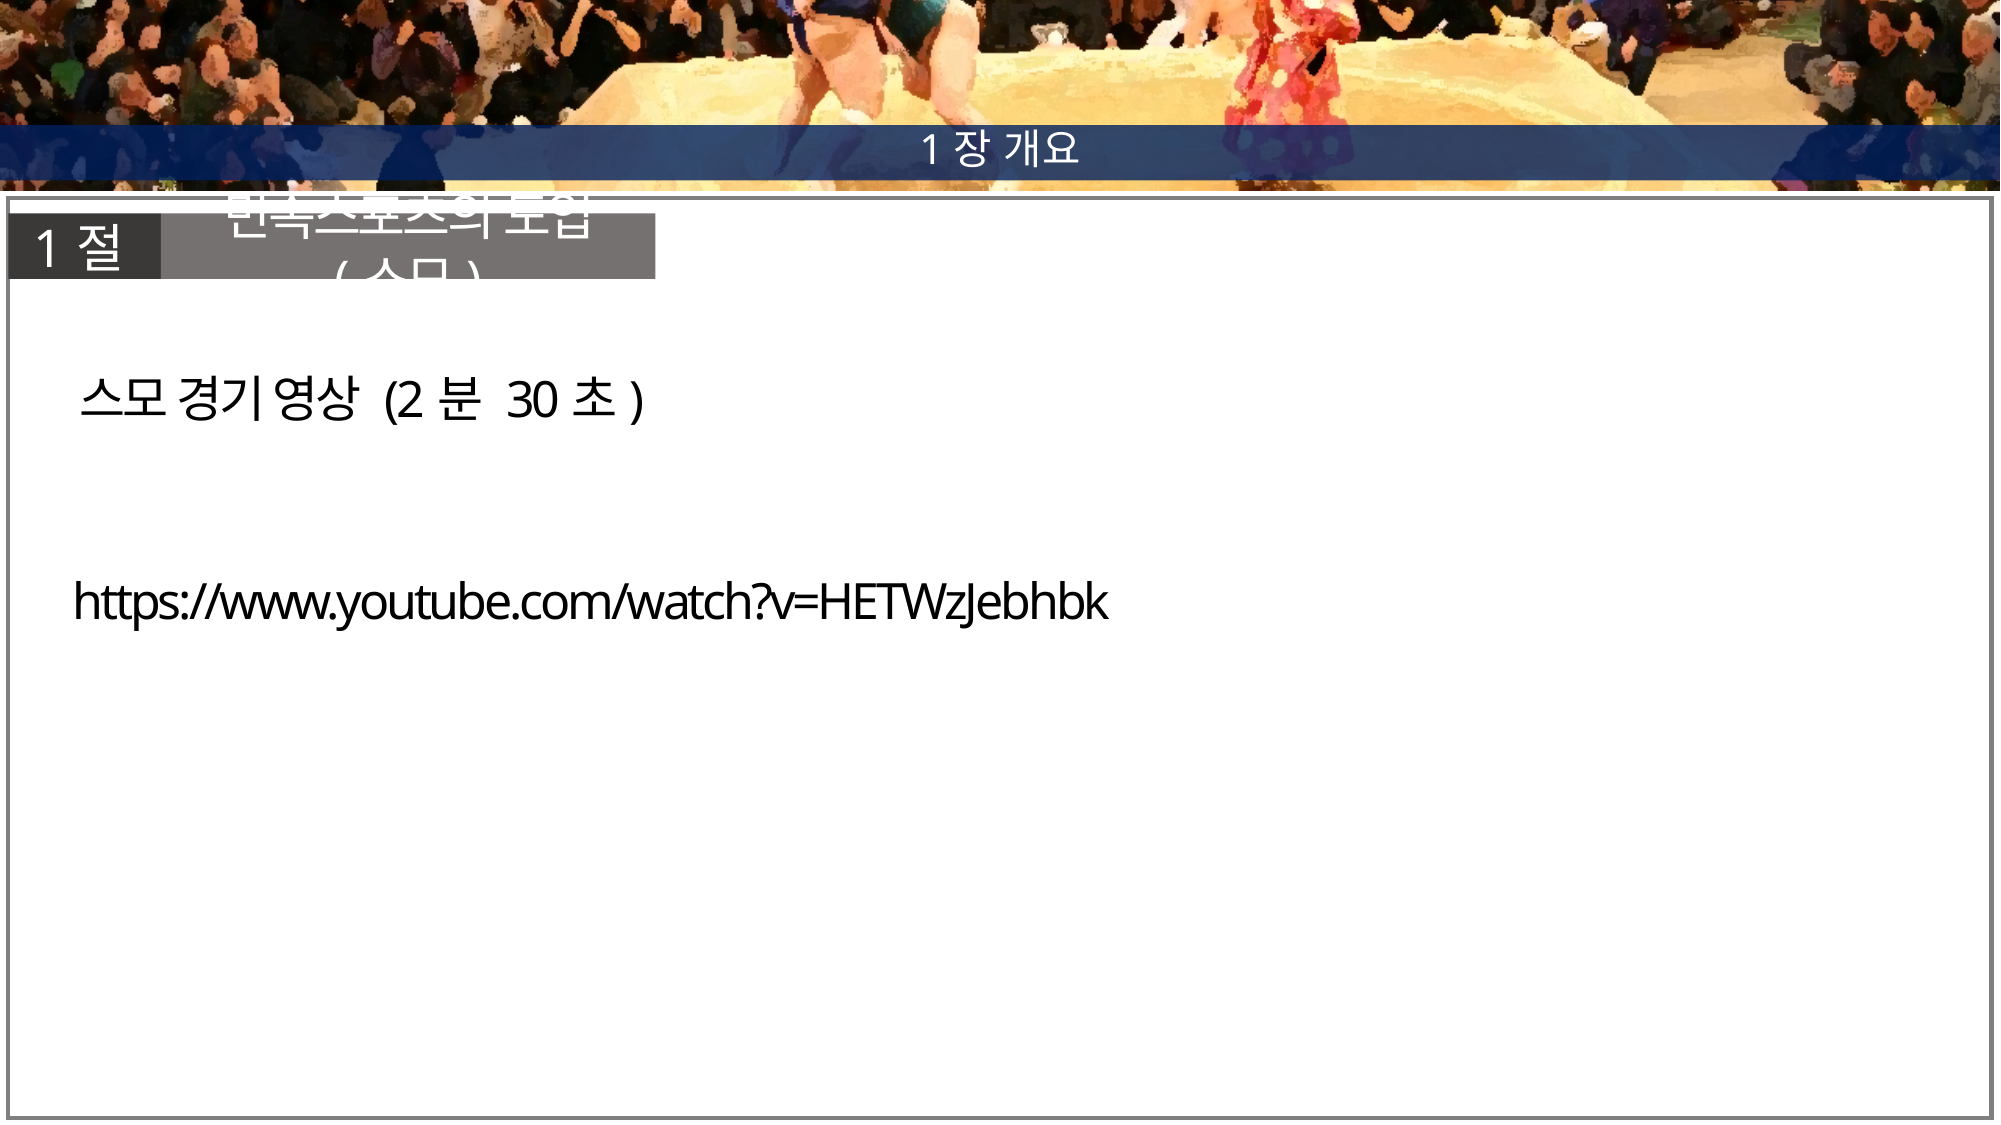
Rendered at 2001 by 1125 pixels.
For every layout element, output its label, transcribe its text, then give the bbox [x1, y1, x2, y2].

text_box 1장 개요 [0, 125, 2000, 181]
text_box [8, 213, 656, 279]
picture [0, 181, 2000, 191]
picture [0, 0, 2000, 125]
text_box https://www.youtube.com/watch?v=HETWzJebhbk [57, 561, 1692, 637]
text_box 스모 경기 영상 (2분 30초) [65, 360, 1700, 435]
